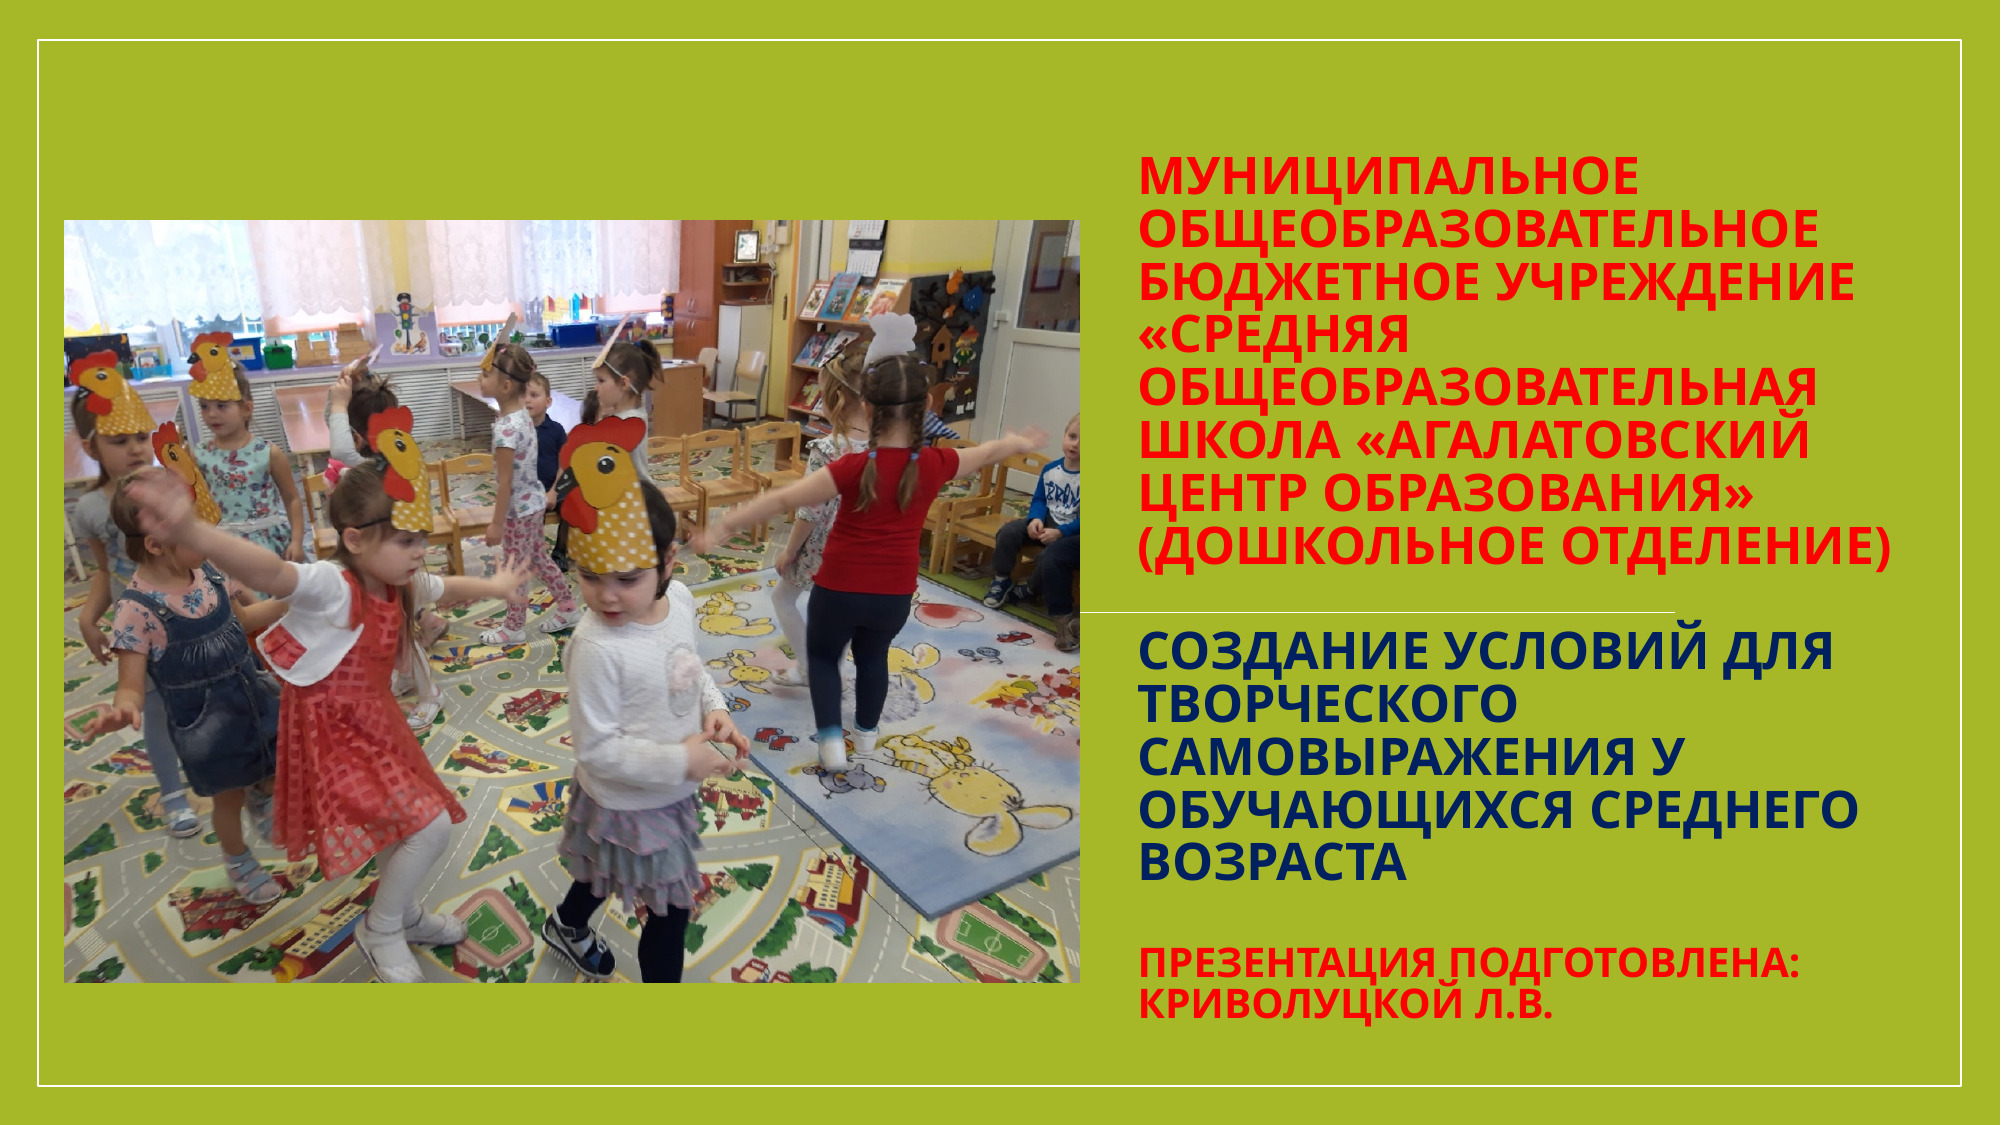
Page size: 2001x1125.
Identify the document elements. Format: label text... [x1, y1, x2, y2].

picture [63, 220, 1080, 983]
title Муниципальное общеобразовательное бюджетное учреждение «Средняя общеобразовательная школа «Агалатовский Центр образования» (дошкольное отделение) Создание условий для творческого самовыражения у обучающихся среднего возраста Презентация подготовлена: Криволуцкой Л.В. [1122, 144, 1964, 1125]
